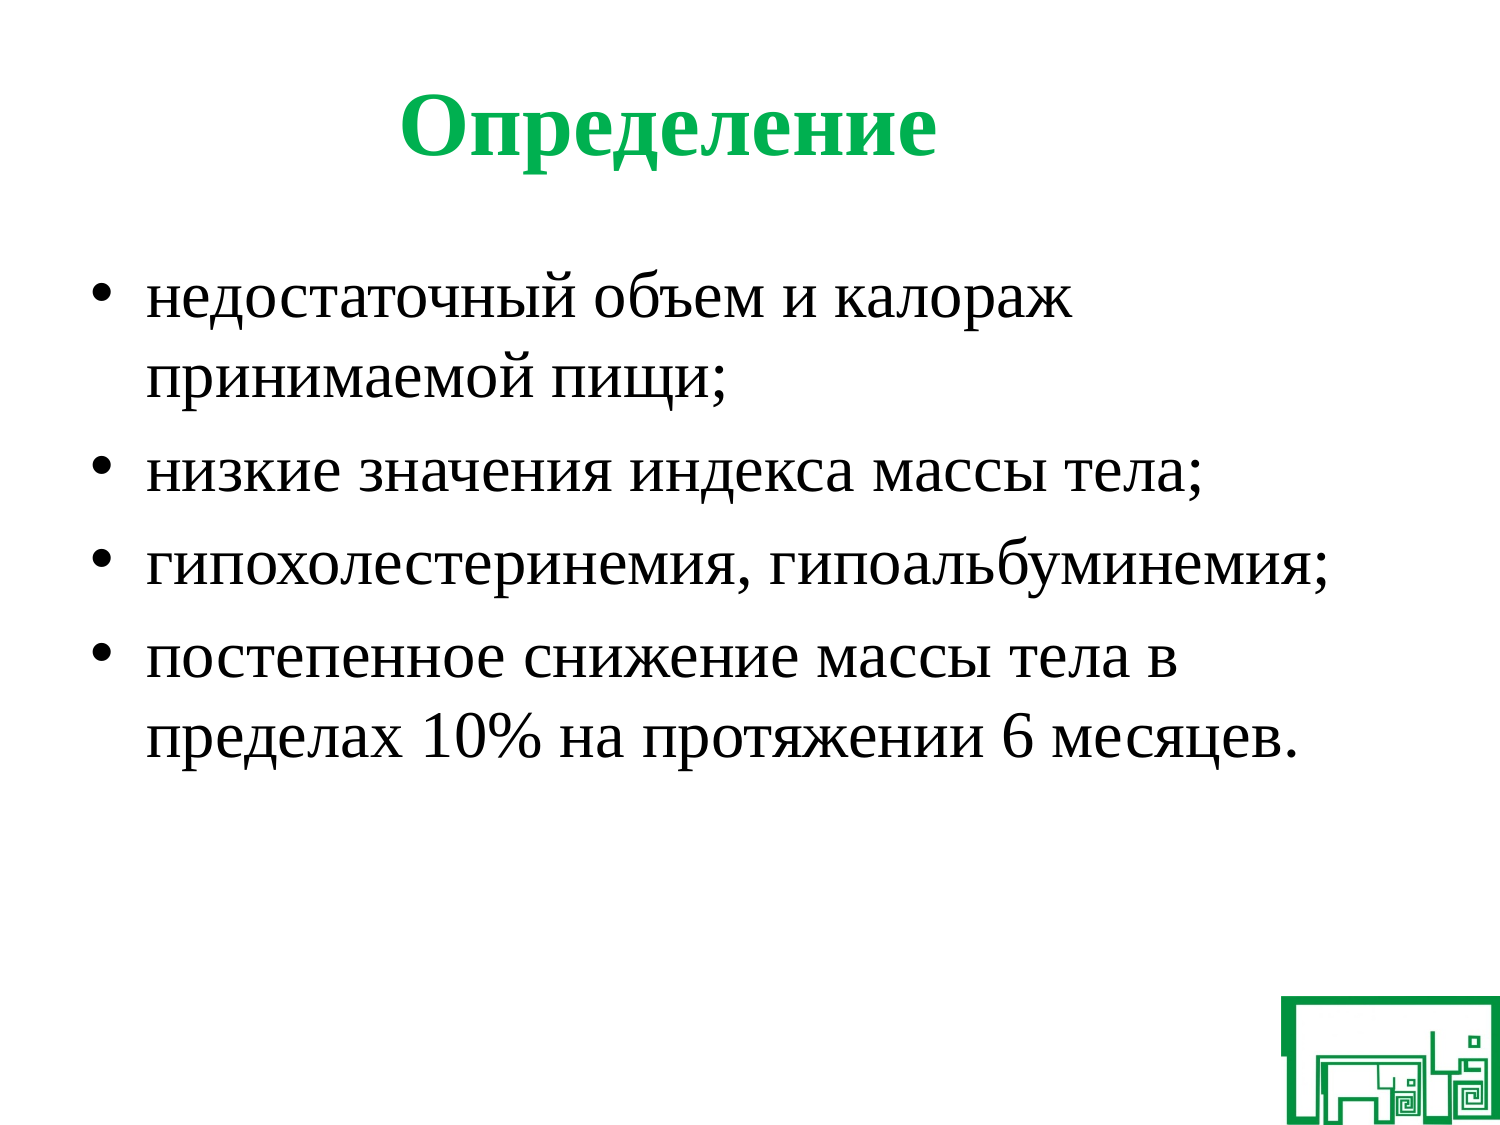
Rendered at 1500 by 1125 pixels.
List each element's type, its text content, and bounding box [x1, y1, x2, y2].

picture [1281, 995, 1500, 1125]
title Определение [75, 52, 1263, 185]
list недостаточный объем и калораж принимаемой пищи; низкие значения индекса массы тела; гипохолестеринемия, гипоальбуминемия; постепенное снижение массы тела в пределах 10% на протяжении 6 месяцев. [75, 243, 1425, 1005]
